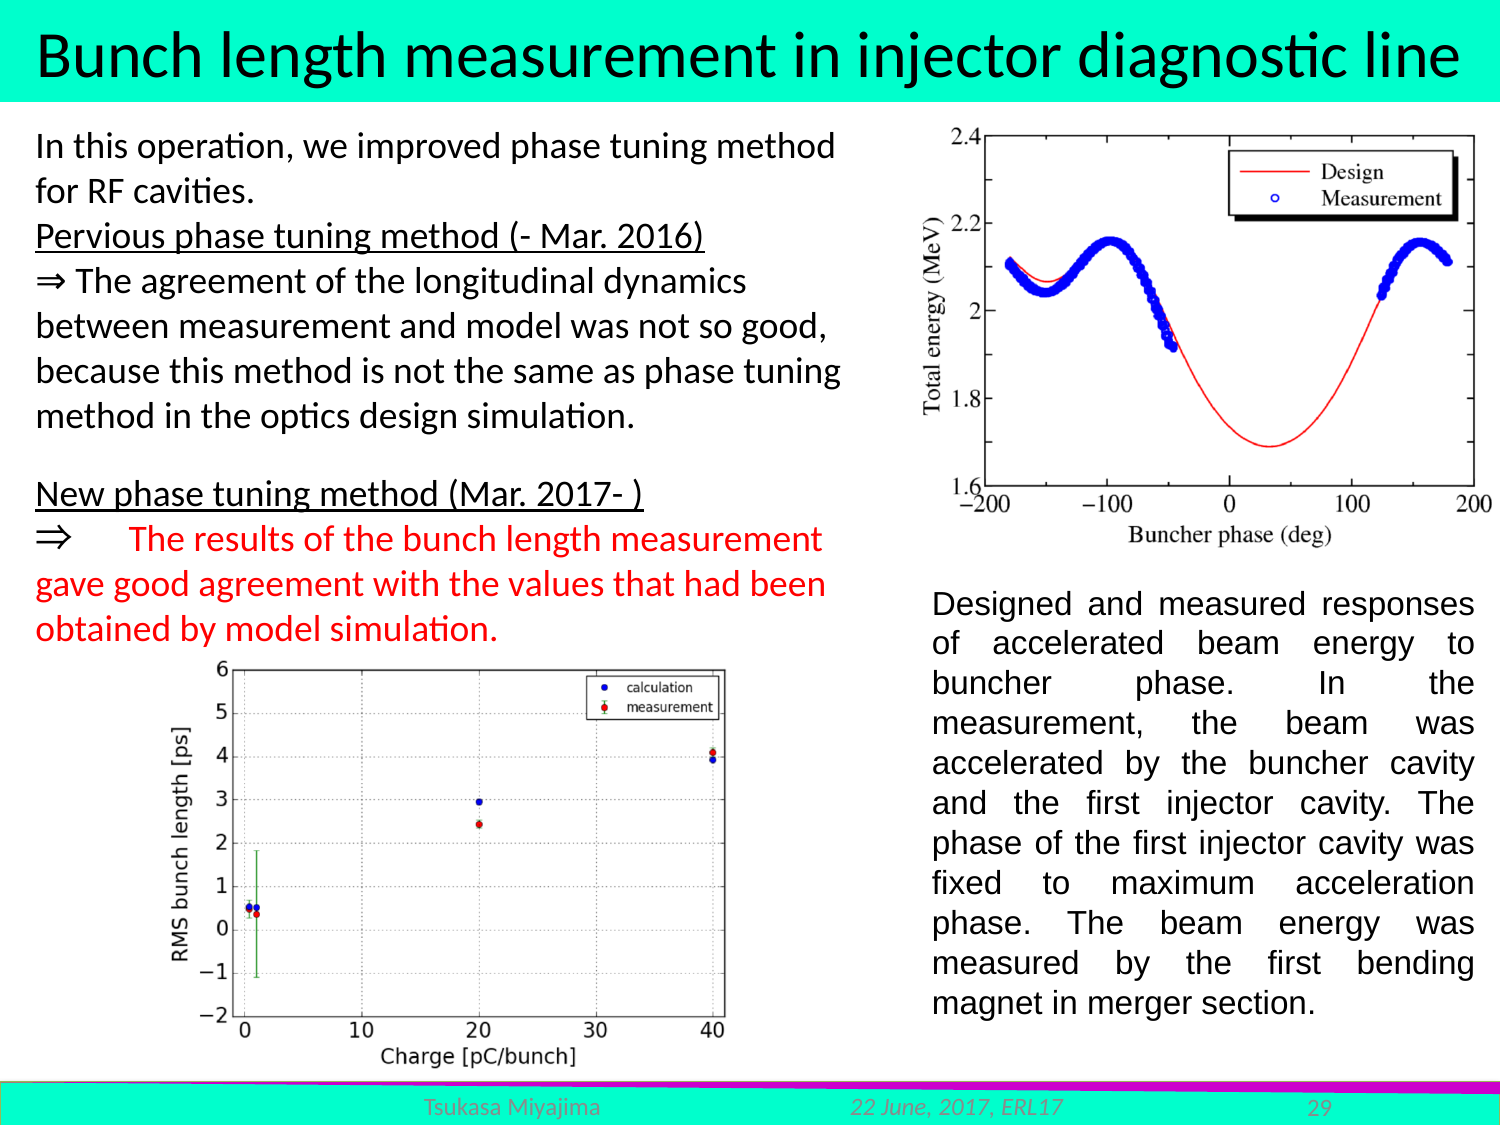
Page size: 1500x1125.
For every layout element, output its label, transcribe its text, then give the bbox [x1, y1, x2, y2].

text_box In this operation, we improved phase tuning method for RF cavities. Pervious phase tuning method (- Mar. 2016) ⇒ The agreement of the longitudinal dynamics between measurement and model was not so good, because this method is not the same as phase tuning method in the optics design simulation. [20, 113, 904, 444]
picture [916, 125, 1497, 551]
text_box New phase tuning method (Mar. 2017- ) ⇒ The results of the bunch length measurement gave good agreement with the values that had been obtained by model simulation. [20, 461, 904, 702]
text_box Designed and measured responses of accelerated beam energy to buncher phase. In the measurement, the beam was accelerated by the buncher cavity and the first injector cavity. The phase of the first injector cavity was fixed to maximum acceleration phase. The beam energy was measured by the first bending magnet in merger section. [917, 574, 1491, 1029]
slide_number 29 [1222, 1082, 1348, 1125]
title Bunch length measurement in injector diagnostic line [0, 0, 1500, 103]
slide_number Tsukasa Miyajima [408, 1081, 680, 1125]
footer 22 June, 2017, ERL17 [702, 1082, 1211, 1125]
picture [159, 656, 740, 1071]
